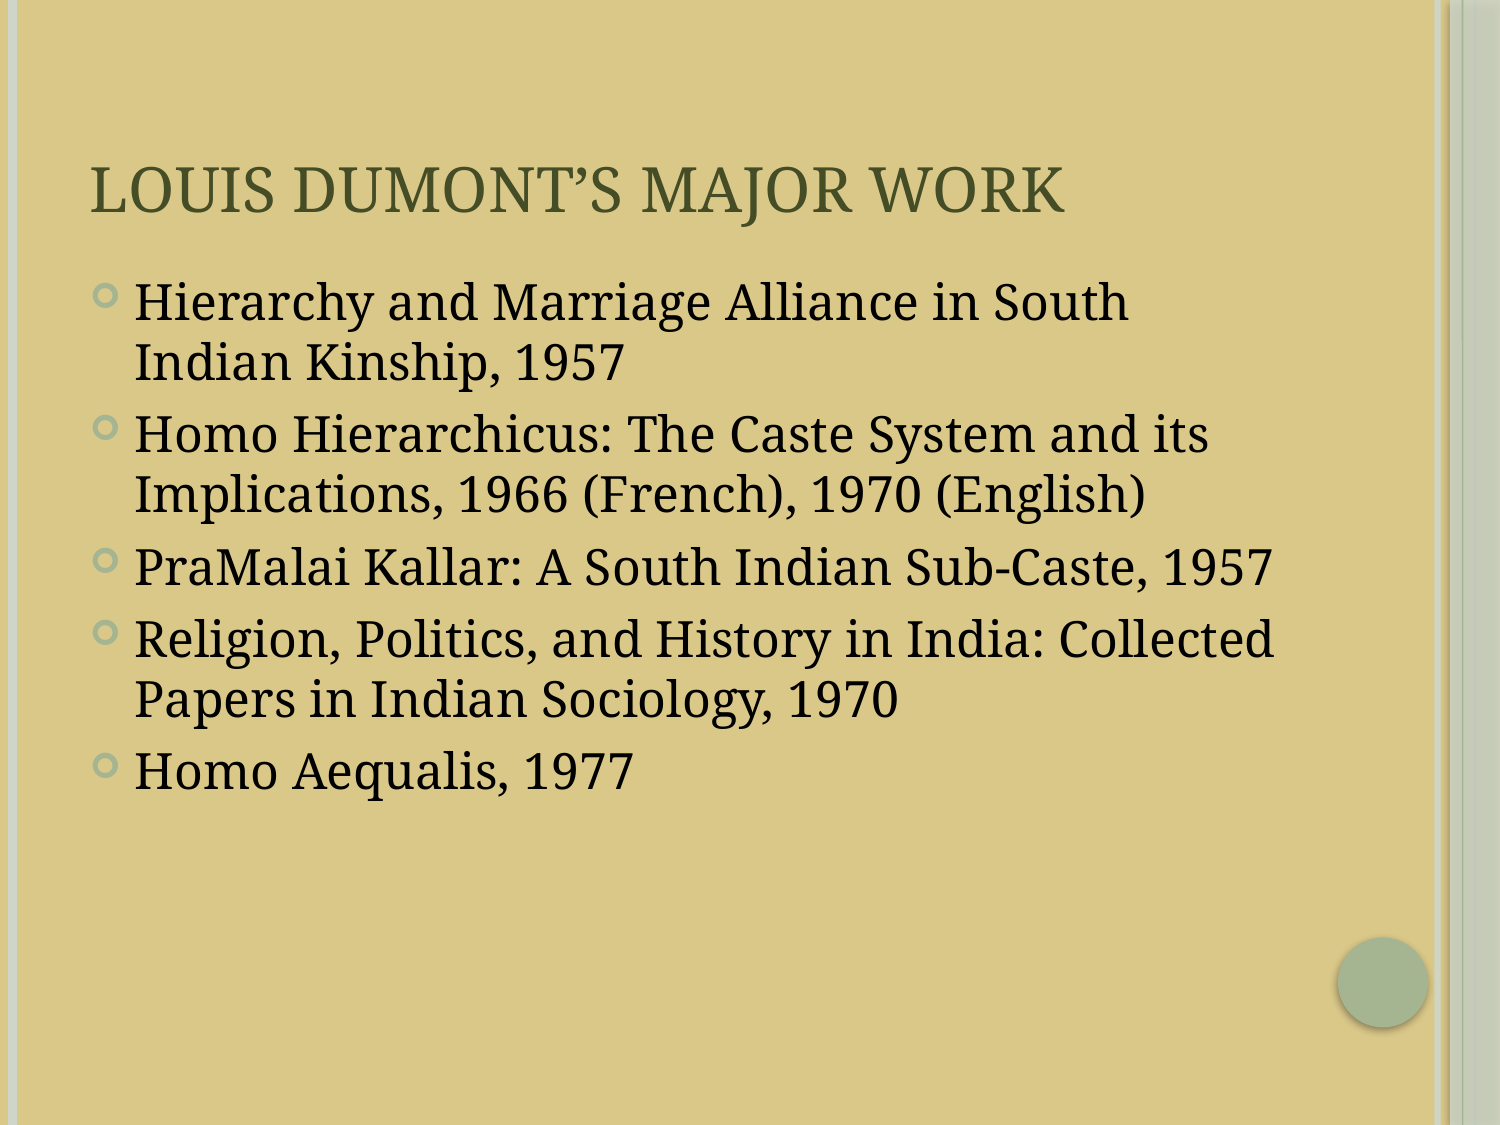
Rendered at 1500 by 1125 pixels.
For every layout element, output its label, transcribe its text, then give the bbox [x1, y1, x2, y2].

title Louis Dumont’s Major Work [75, 45, 1300, 233]
list Hierarchy and Marriage Alliance in South Indian Kinship, 1957 Homo Hierarchicus: The Caste System and its Implications, 1966 (French), 1970 (English) PraMalai Kallar: A South Indian Sub-Caste, 1957 Religion, Politics, and History in India: Collected Papers in Indian Sociology, 1970 Homo Aequalis, 1977 [75, 262, 1300, 1062]
